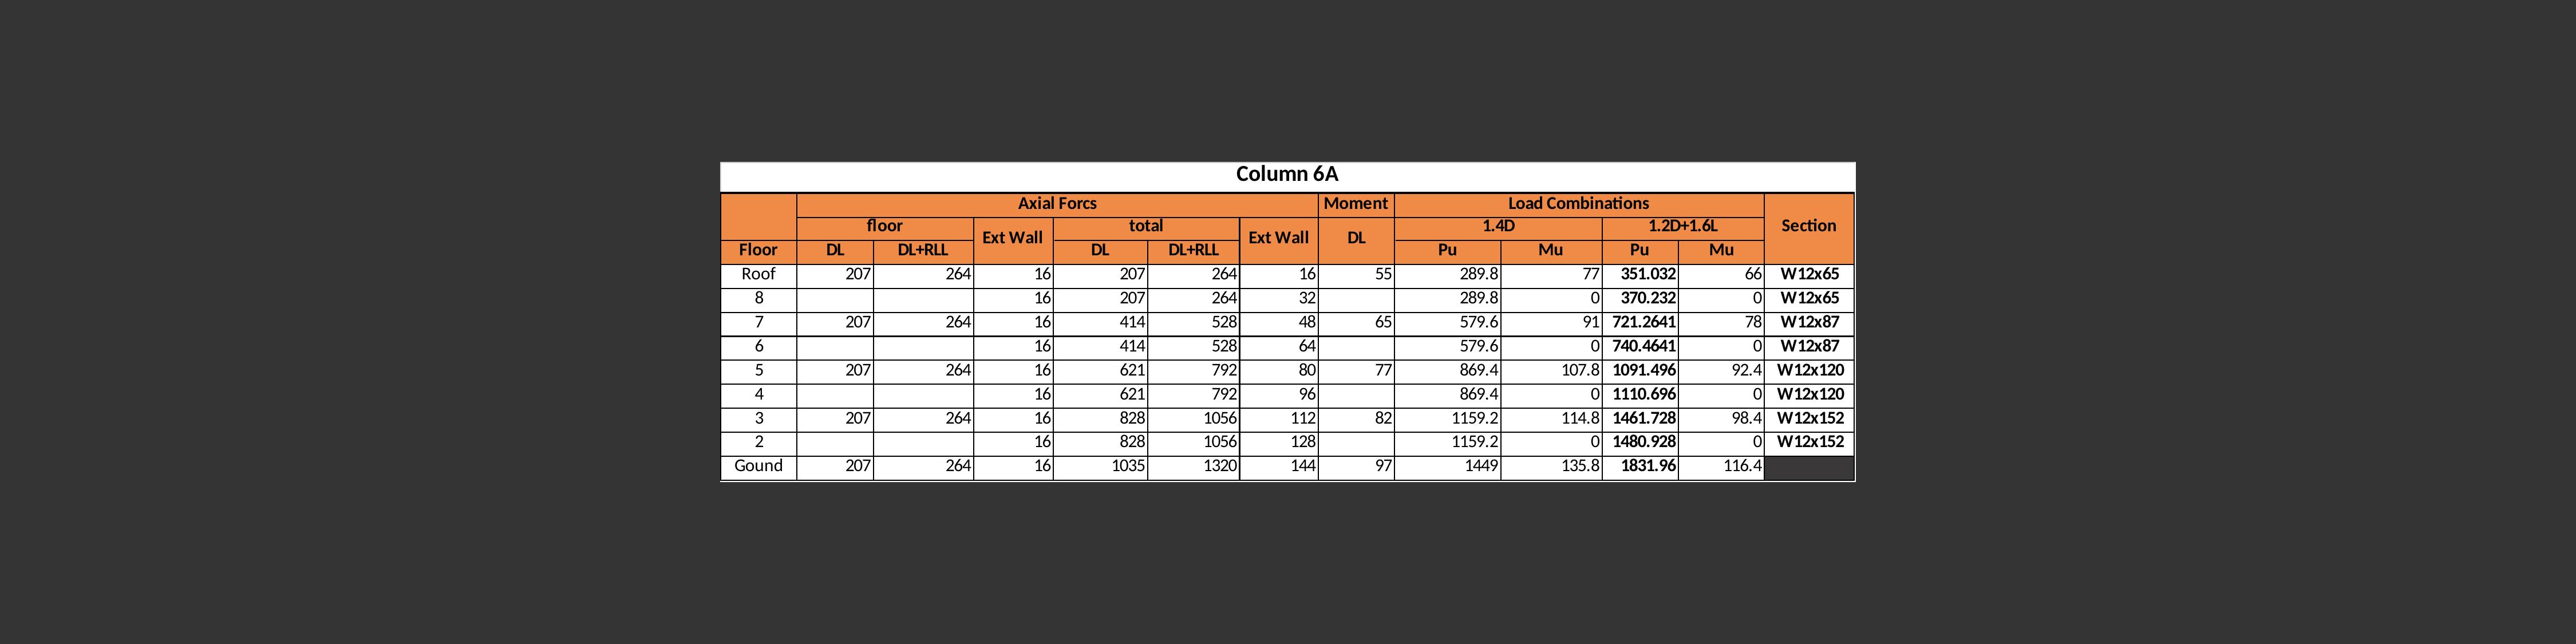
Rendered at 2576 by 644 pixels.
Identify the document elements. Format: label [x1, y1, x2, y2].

picture [720, 161, 1856, 483]
